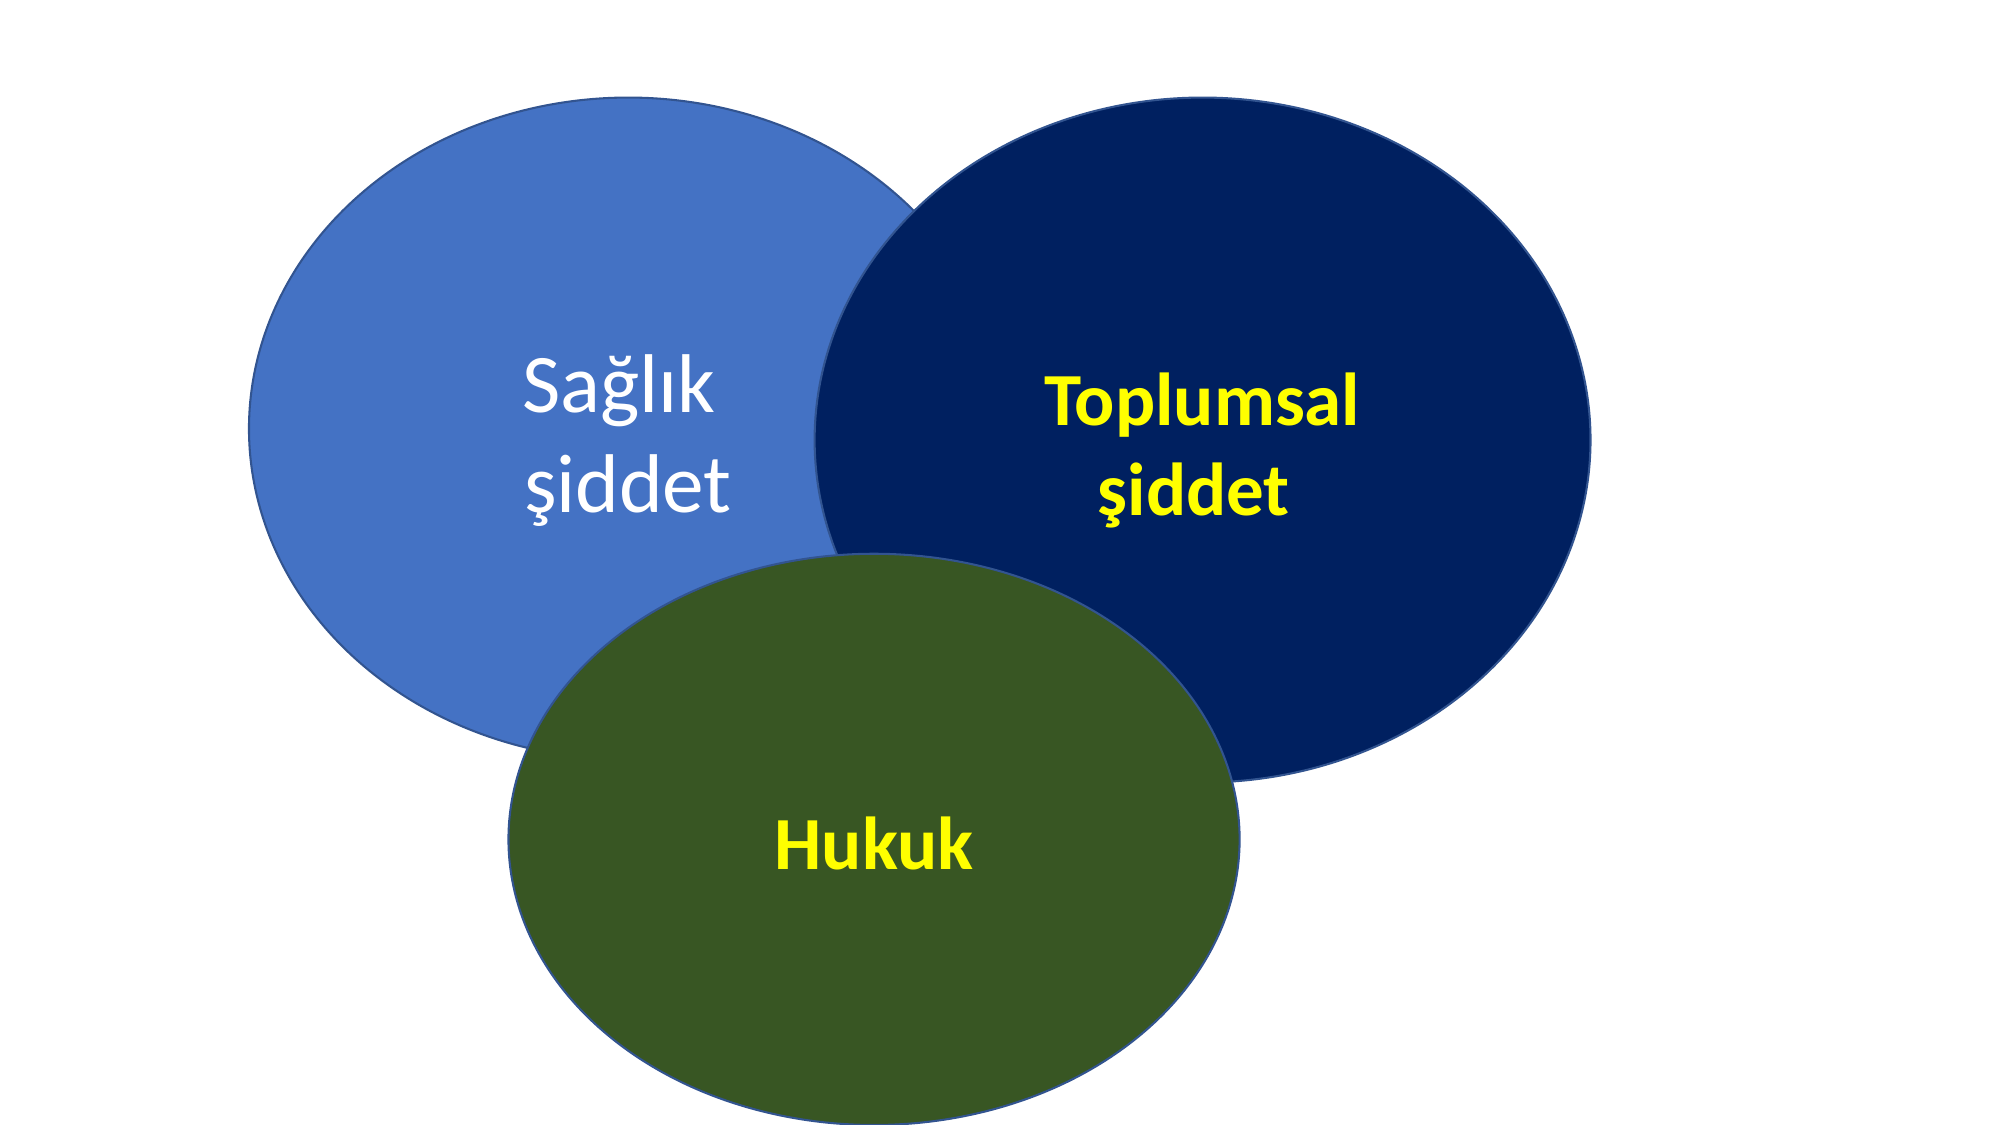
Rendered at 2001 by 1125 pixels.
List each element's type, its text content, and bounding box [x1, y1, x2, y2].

text_box Hukuk [507, 552, 1241, 1125]
text_box Sağlık şiddet [247, 96, 914, 749]
text_box Toplumsal şiddet [813, 96, 1592, 783]
